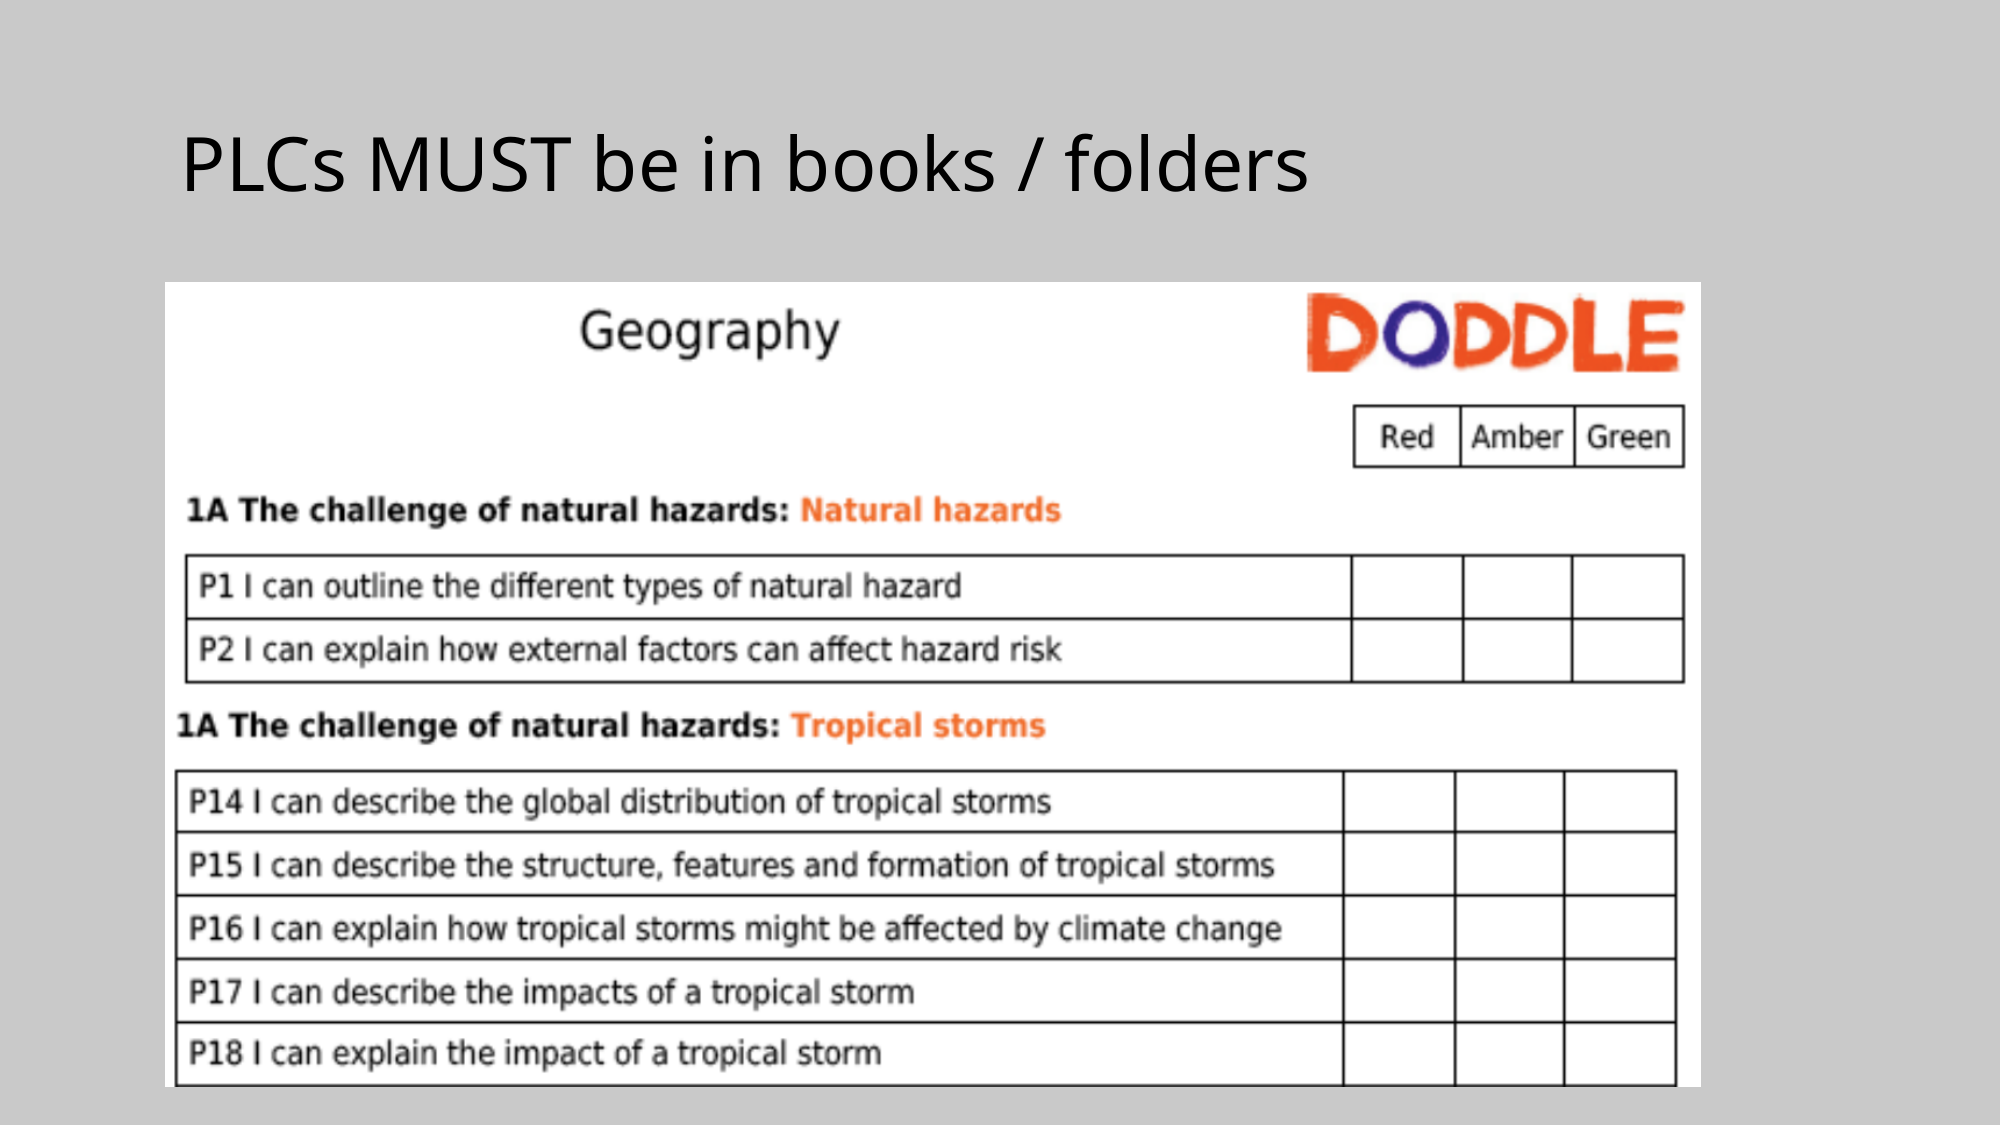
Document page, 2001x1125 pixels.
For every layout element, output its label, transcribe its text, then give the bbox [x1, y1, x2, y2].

title PLCs MUST be in books / folders [165, 52, 1692, 282]
picture [165, 282, 1701, 1087]
